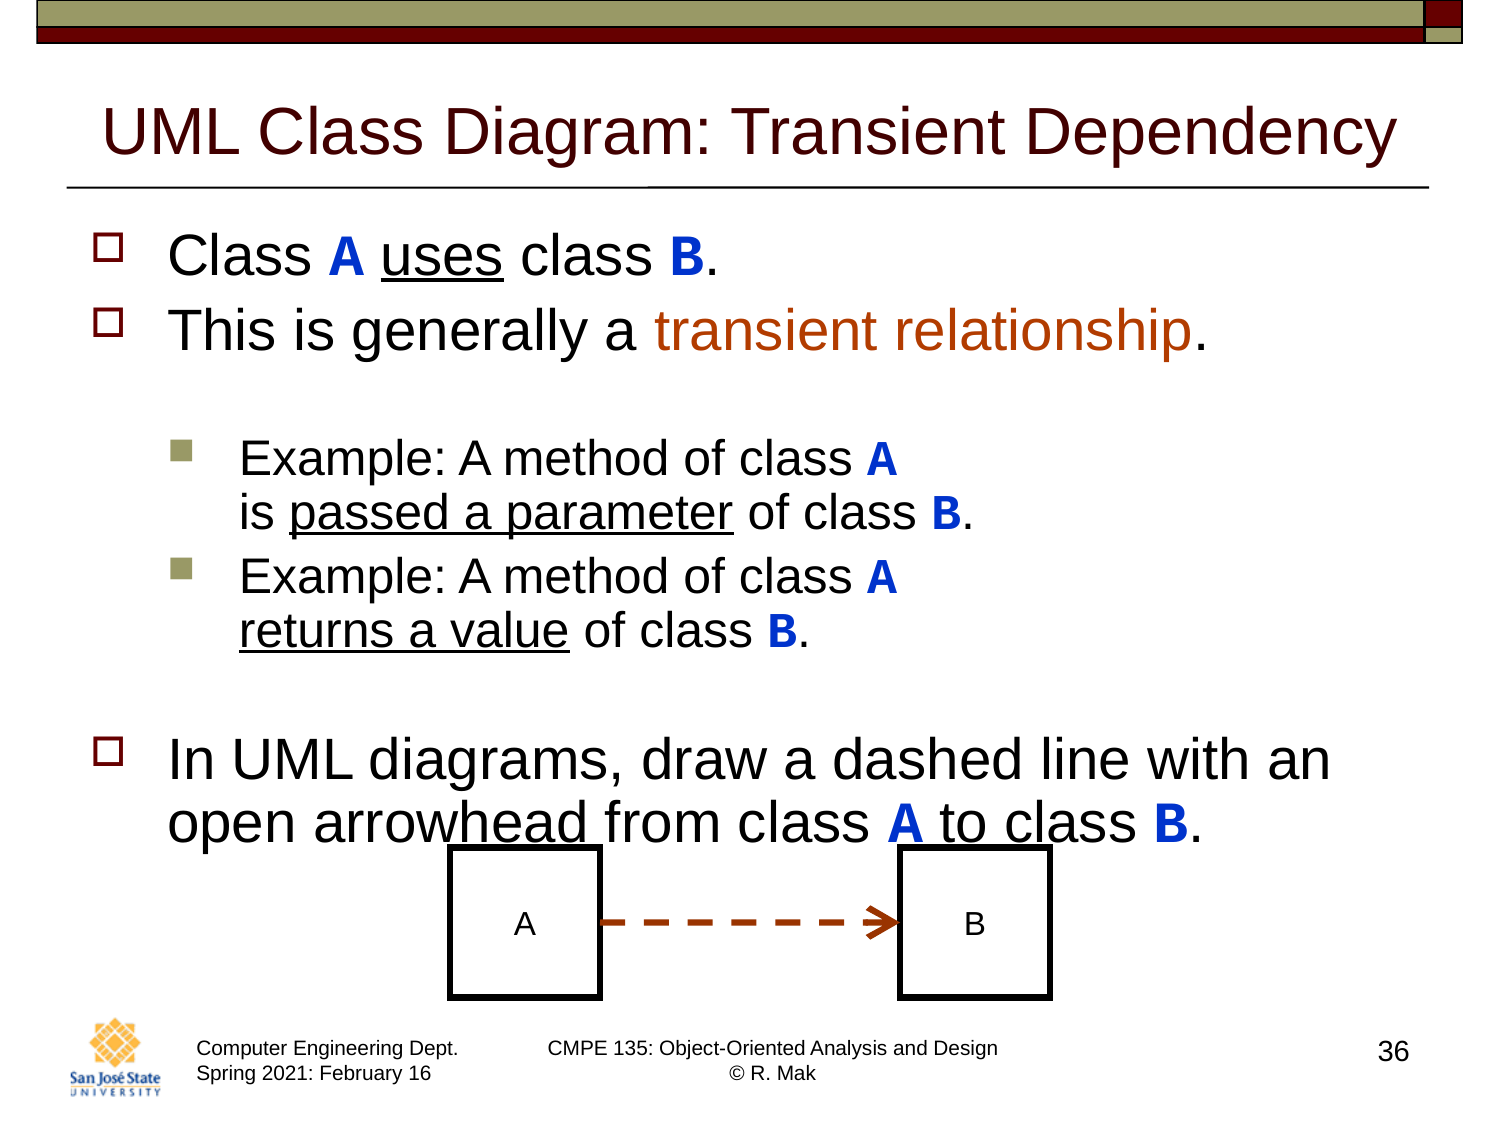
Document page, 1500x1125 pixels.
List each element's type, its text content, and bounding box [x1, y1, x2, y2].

list Class A uses class B. This is generally a transient relationship. Example: A method of class A is passed a parameter of class B. Example: A method of class A returns a value of class B. In UML diagrams, draw a dashed line with an open arrowhead from class A to class B. [75, 217, 1425, 833]
picture [60, 1012, 166, 1112]
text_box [449, 847, 1051, 998]
slide_number 36 [1335, 1025, 1425, 1100]
title UML Class Diagram: Transient Dependency [75, 67, 1425, 175]
